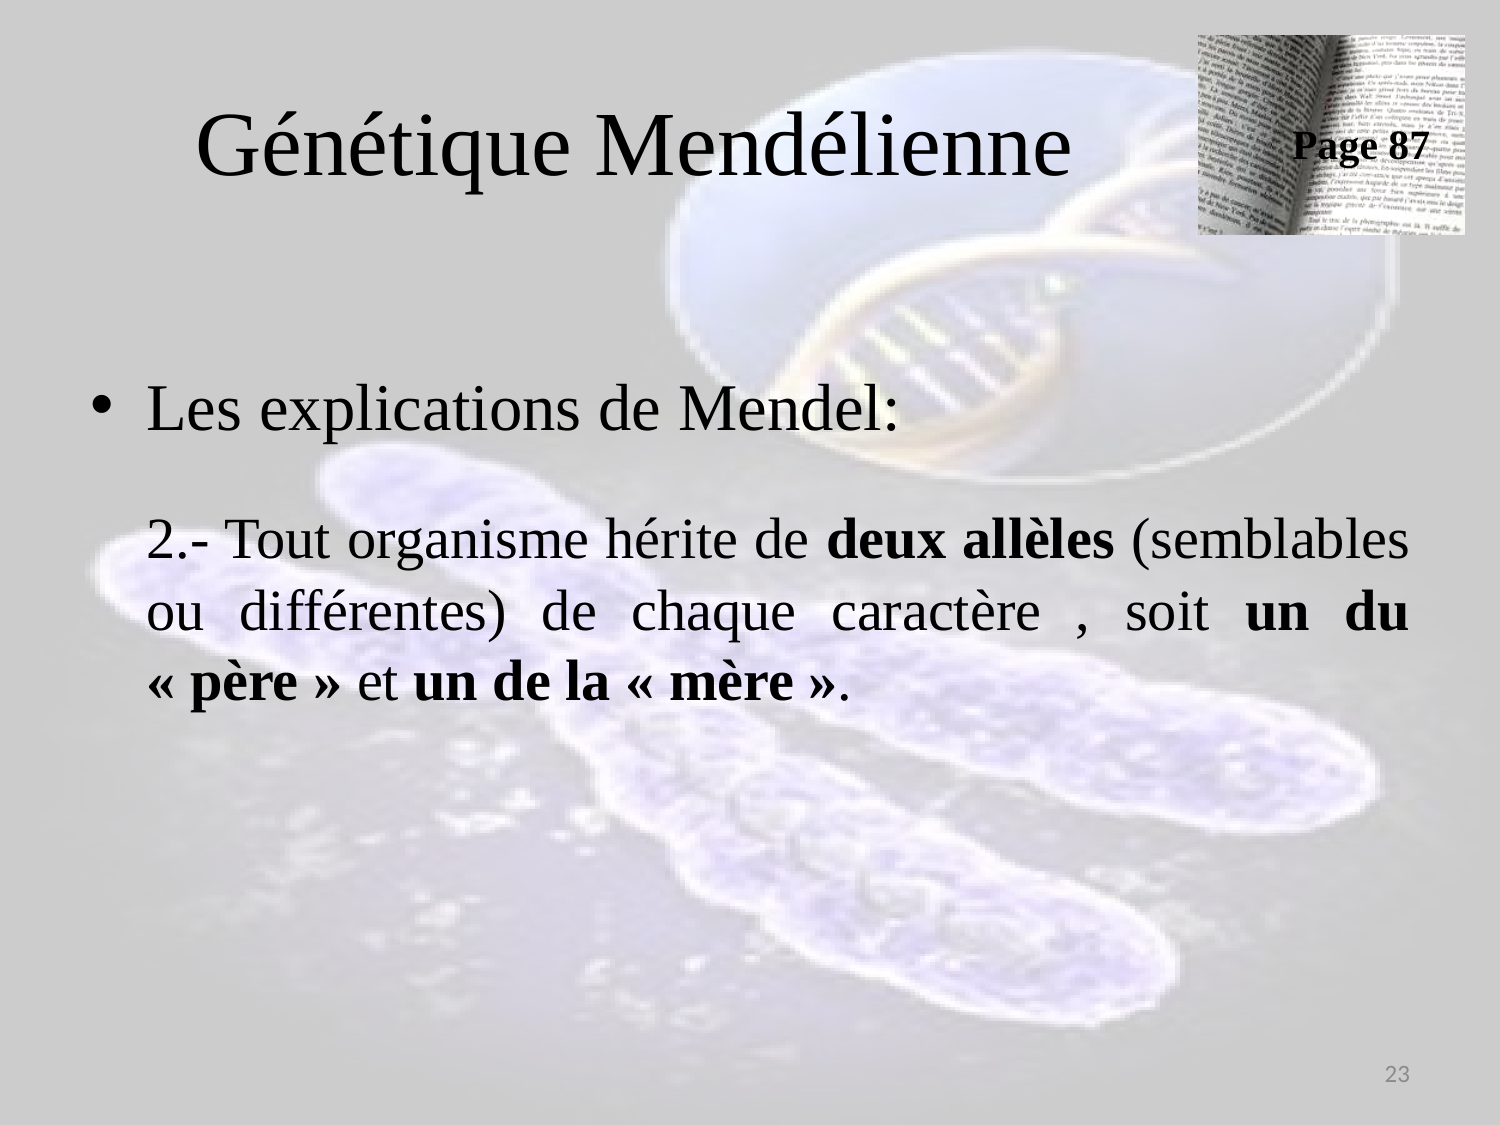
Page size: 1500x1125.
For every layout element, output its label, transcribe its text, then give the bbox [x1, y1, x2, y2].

text_box Page 87 [1470, 110, 1477, 175]
list Les explications de Mendel: 2.- Tout organisme hérite de deux allèles (semblables ou différentes) de chaque caractère , soit un du « père » et un de la « mère ». [75, 356, 1425, 833]
title Génétique Mendélienne [75, 45, 1193, 233]
slide_number 23 [1074, 1042, 1425, 1103]
picture [1198, 34, 1466, 235]
